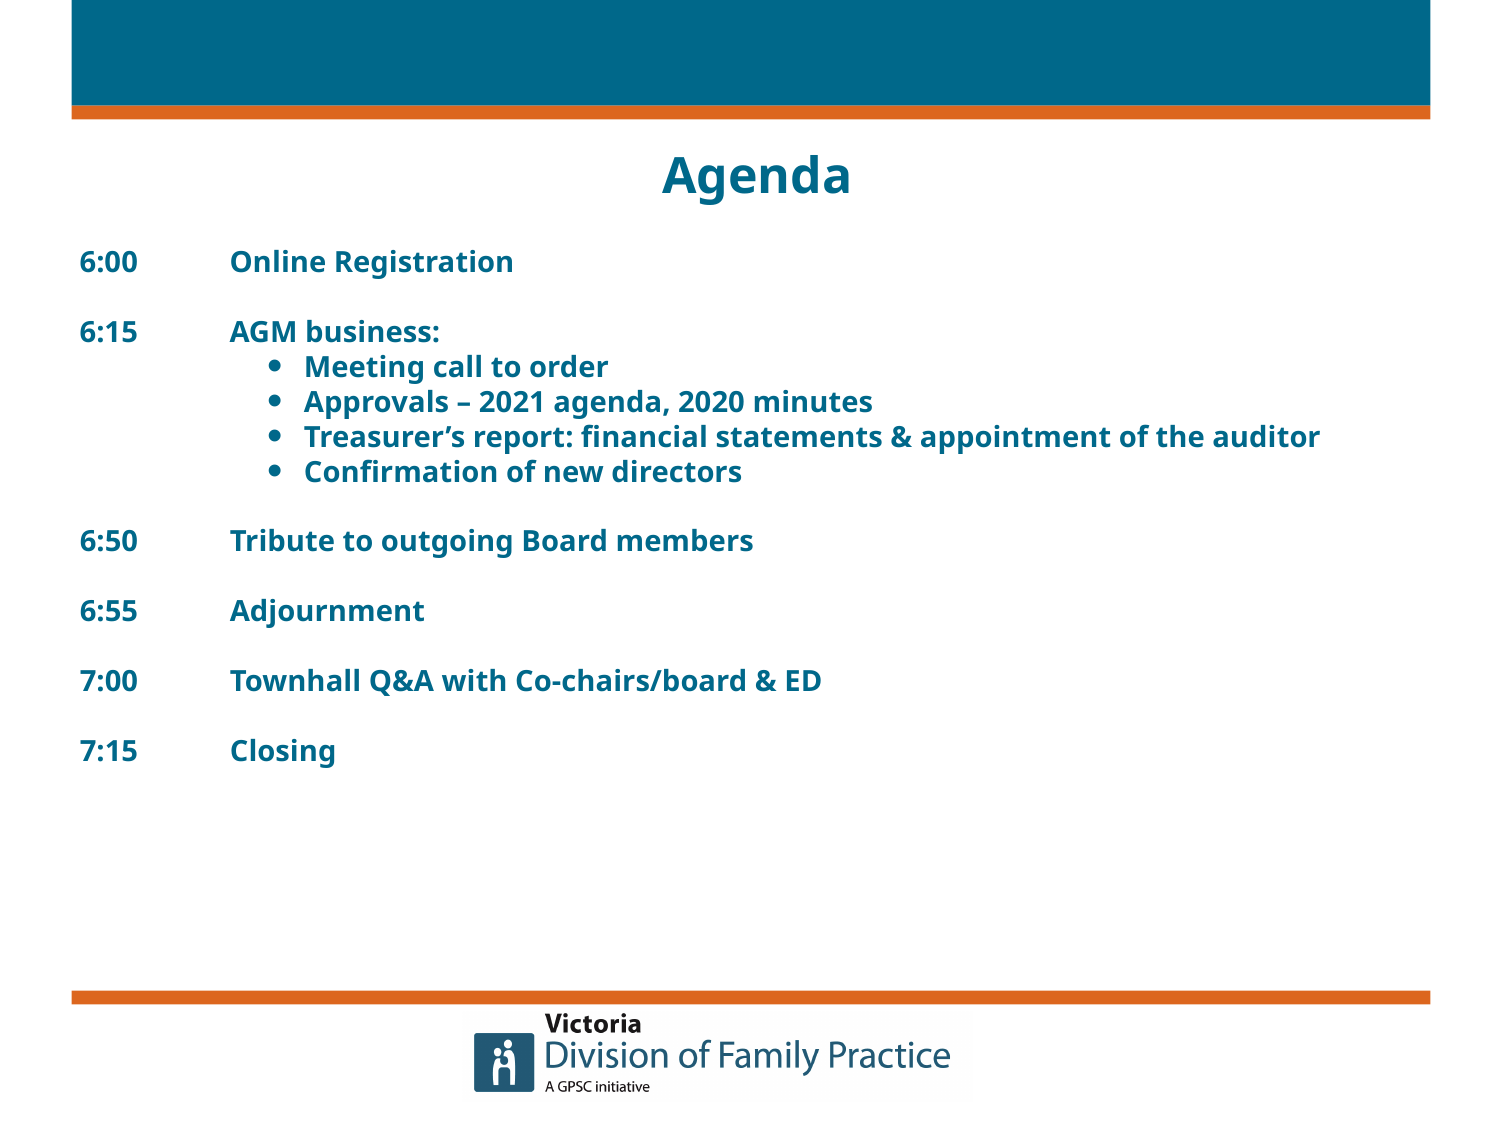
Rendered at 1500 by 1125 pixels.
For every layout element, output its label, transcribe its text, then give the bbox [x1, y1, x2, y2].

picture [462, 1011, 973, 1102]
title Agenda [82, 143, 1433, 237]
list 6:00 Online Registration 6:15 AGM business: Meeting call to order Approvals – 2021 agenda, 2020 minutes Treasurer’s report: financial statements & appointment of the auditor Confirmation of new directors 6:50 Tribute to outgoing Board members 6:55 Adjournment 7:00 Townhall Q&A with Co-chairs/board & ED 7:15 Closing [79, 208, 1431, 980]
